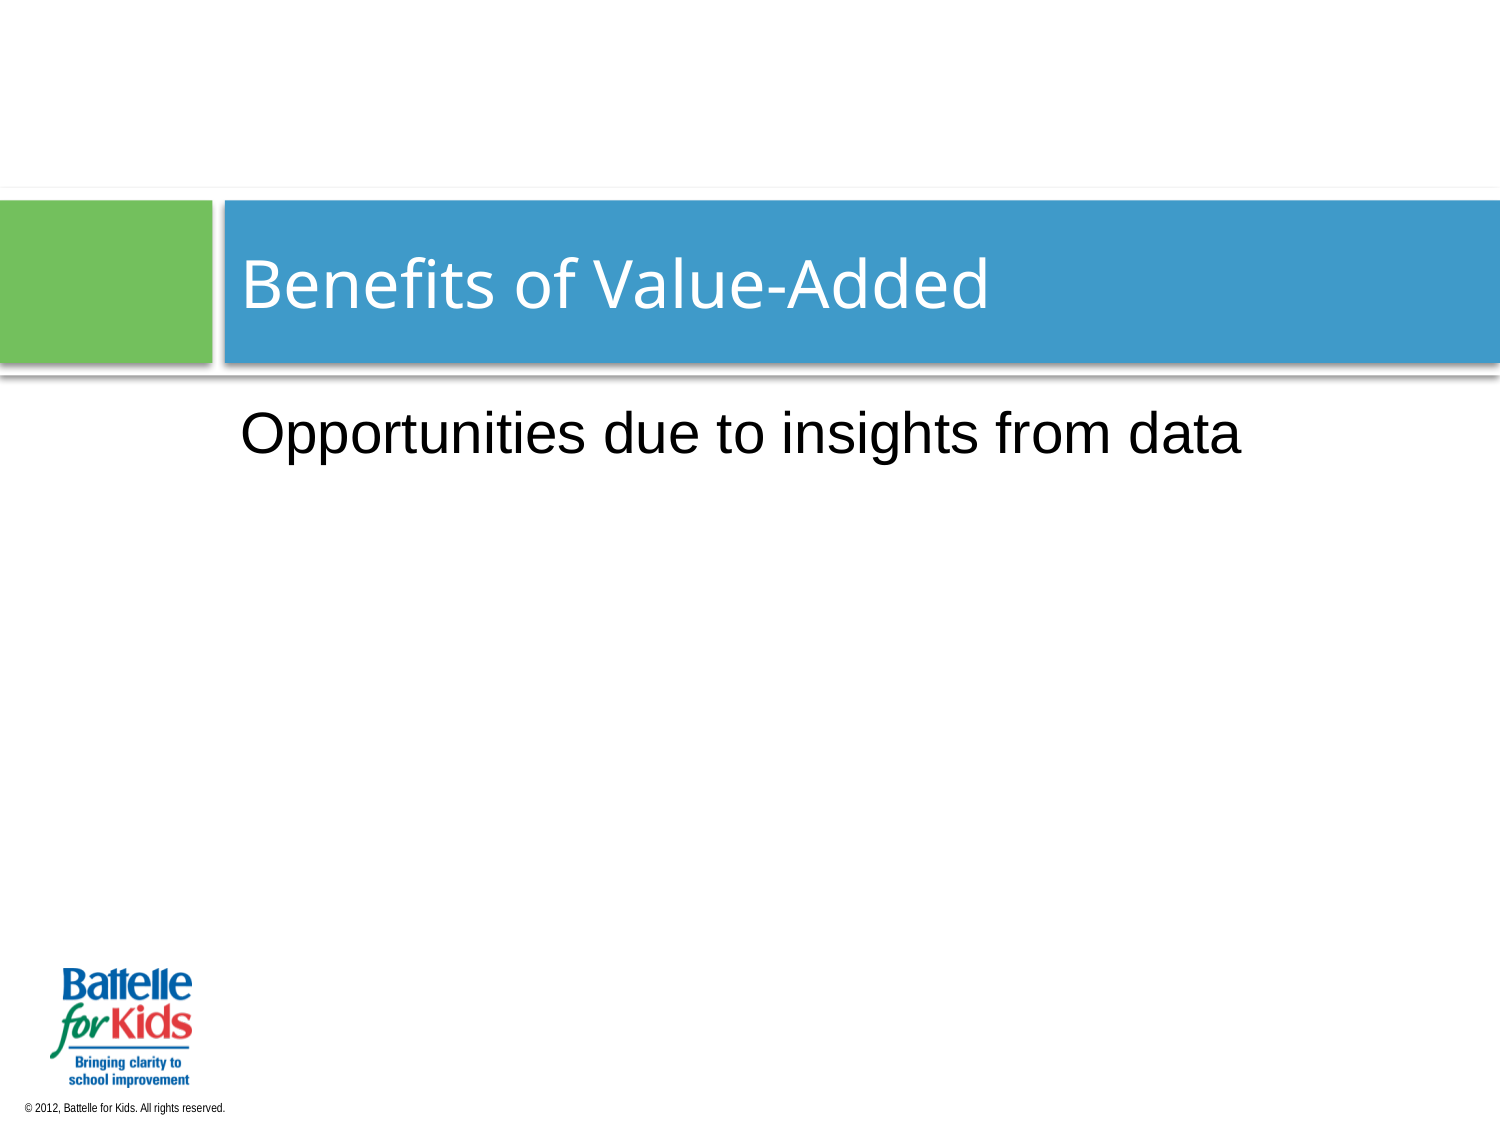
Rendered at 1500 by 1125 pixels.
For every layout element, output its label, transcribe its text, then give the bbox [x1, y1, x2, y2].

list Opportunities due to insights from data [224, 387, 1394, 913]
title Benefits of Value-Added [224, 200, 1476, 364]
picture [50, 968, 192, 1088]
